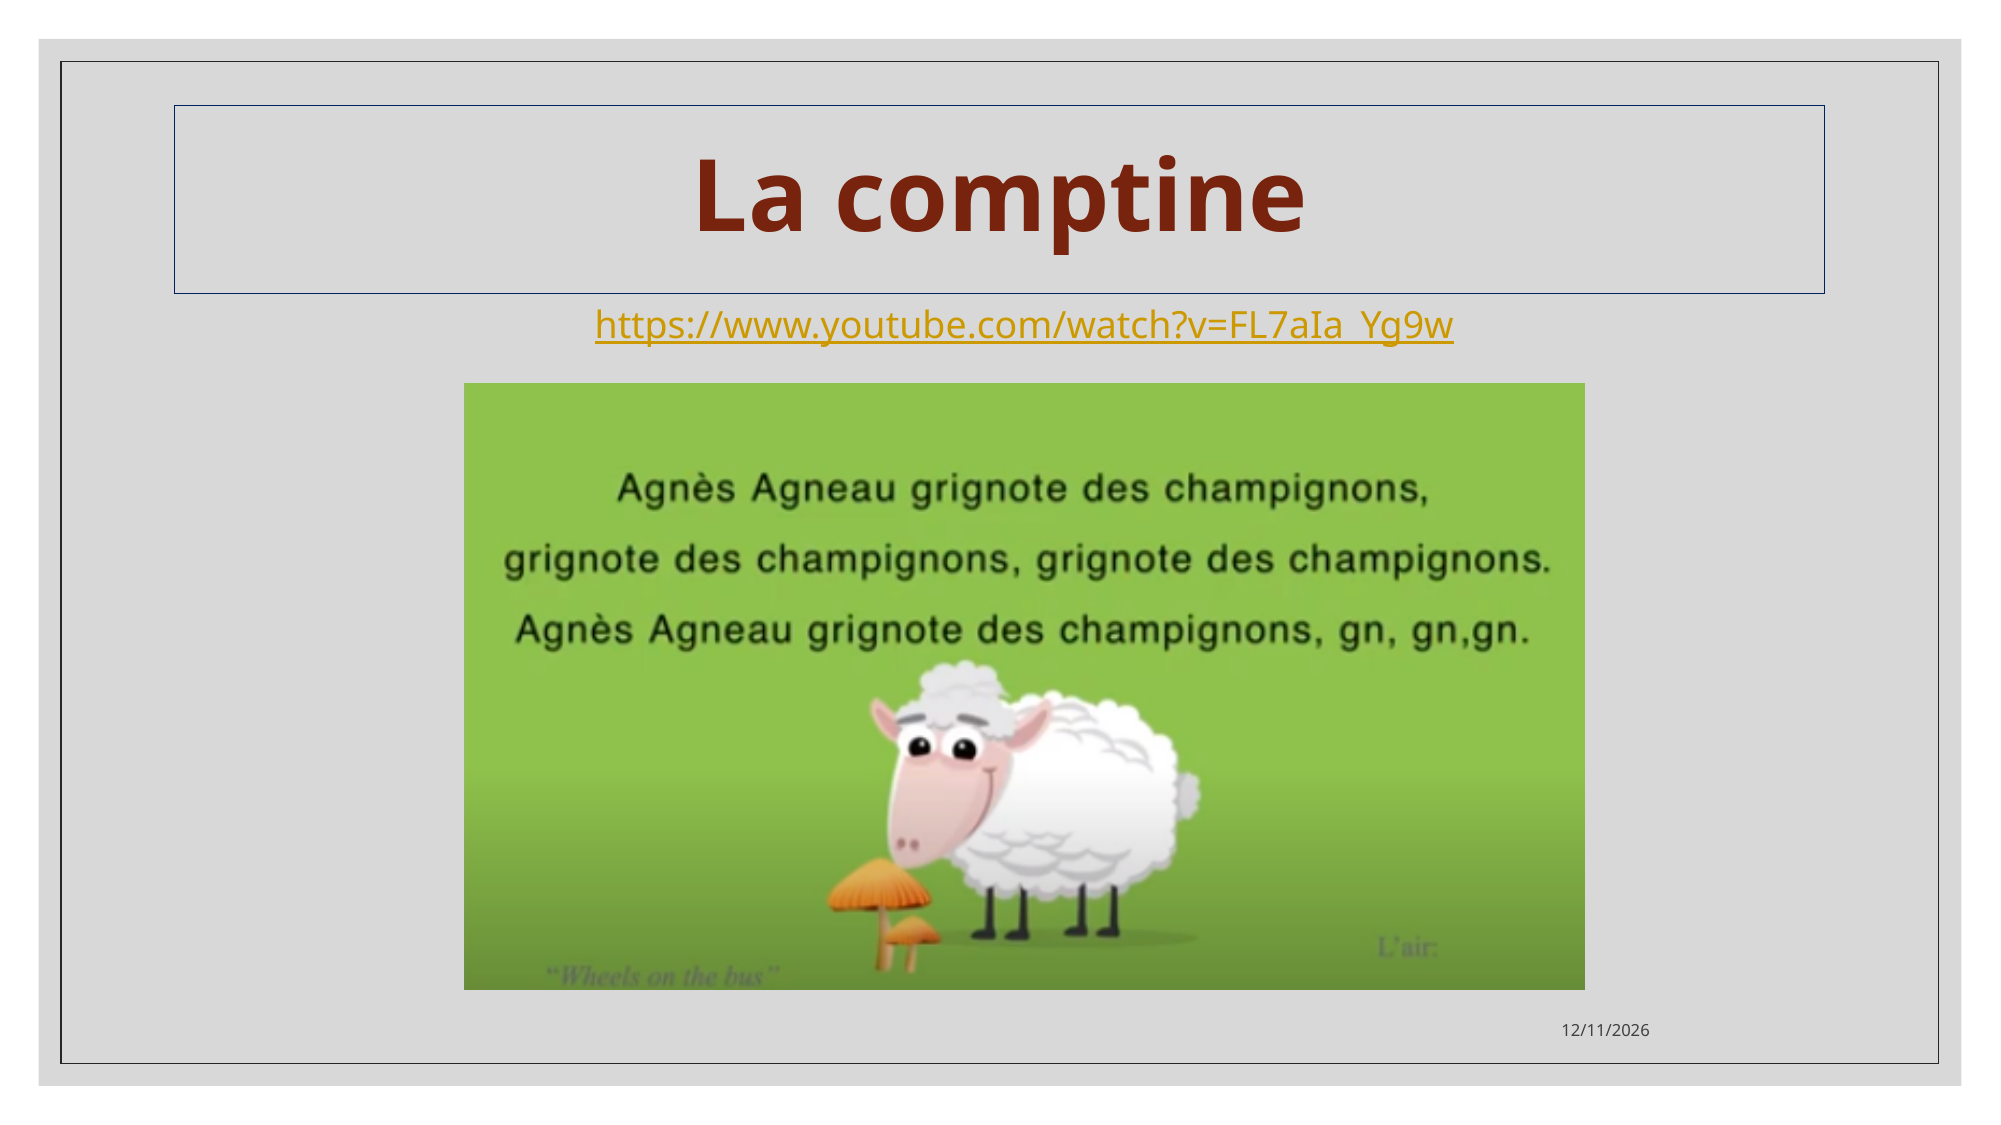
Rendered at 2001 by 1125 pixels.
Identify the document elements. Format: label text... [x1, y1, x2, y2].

title La comptine [174, 105, 1825, 294]
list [464, 383, 1585, 990]
text_box https://www.youtube.com/watch?v=FL7aIa_Yg9w [579, 293, 1469, 359]
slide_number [1190, 990, 1665, 1050]
